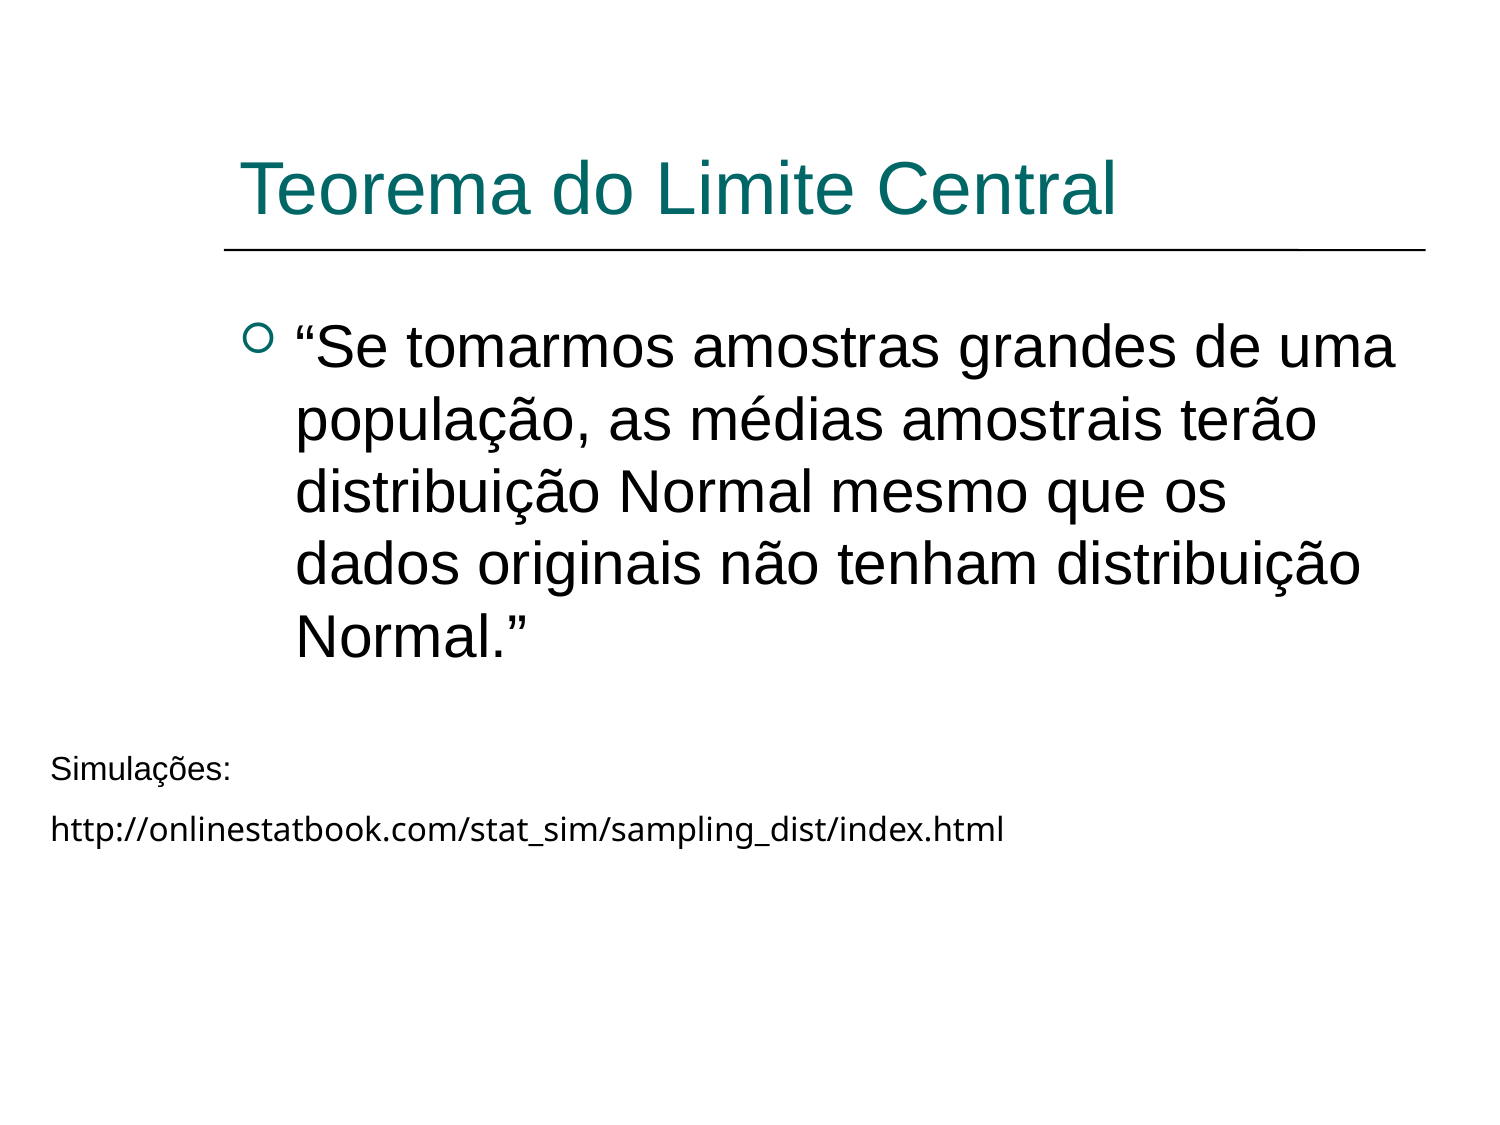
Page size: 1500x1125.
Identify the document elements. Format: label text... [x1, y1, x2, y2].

text_box Teorema do Limite Central [224, 49, 1425, 237]
text_box “Se tomarmos amostras grandes de uma população, as médias amostrais terão distribuição Normal mesmo que os dados originais não tenham distribuição Normal.” [224, 299, 1425, 705]
text_box Simulações: http://onlinestatbook.com/stat_sim/sampling_dist/index.html [35, 739, 1483, 856]
